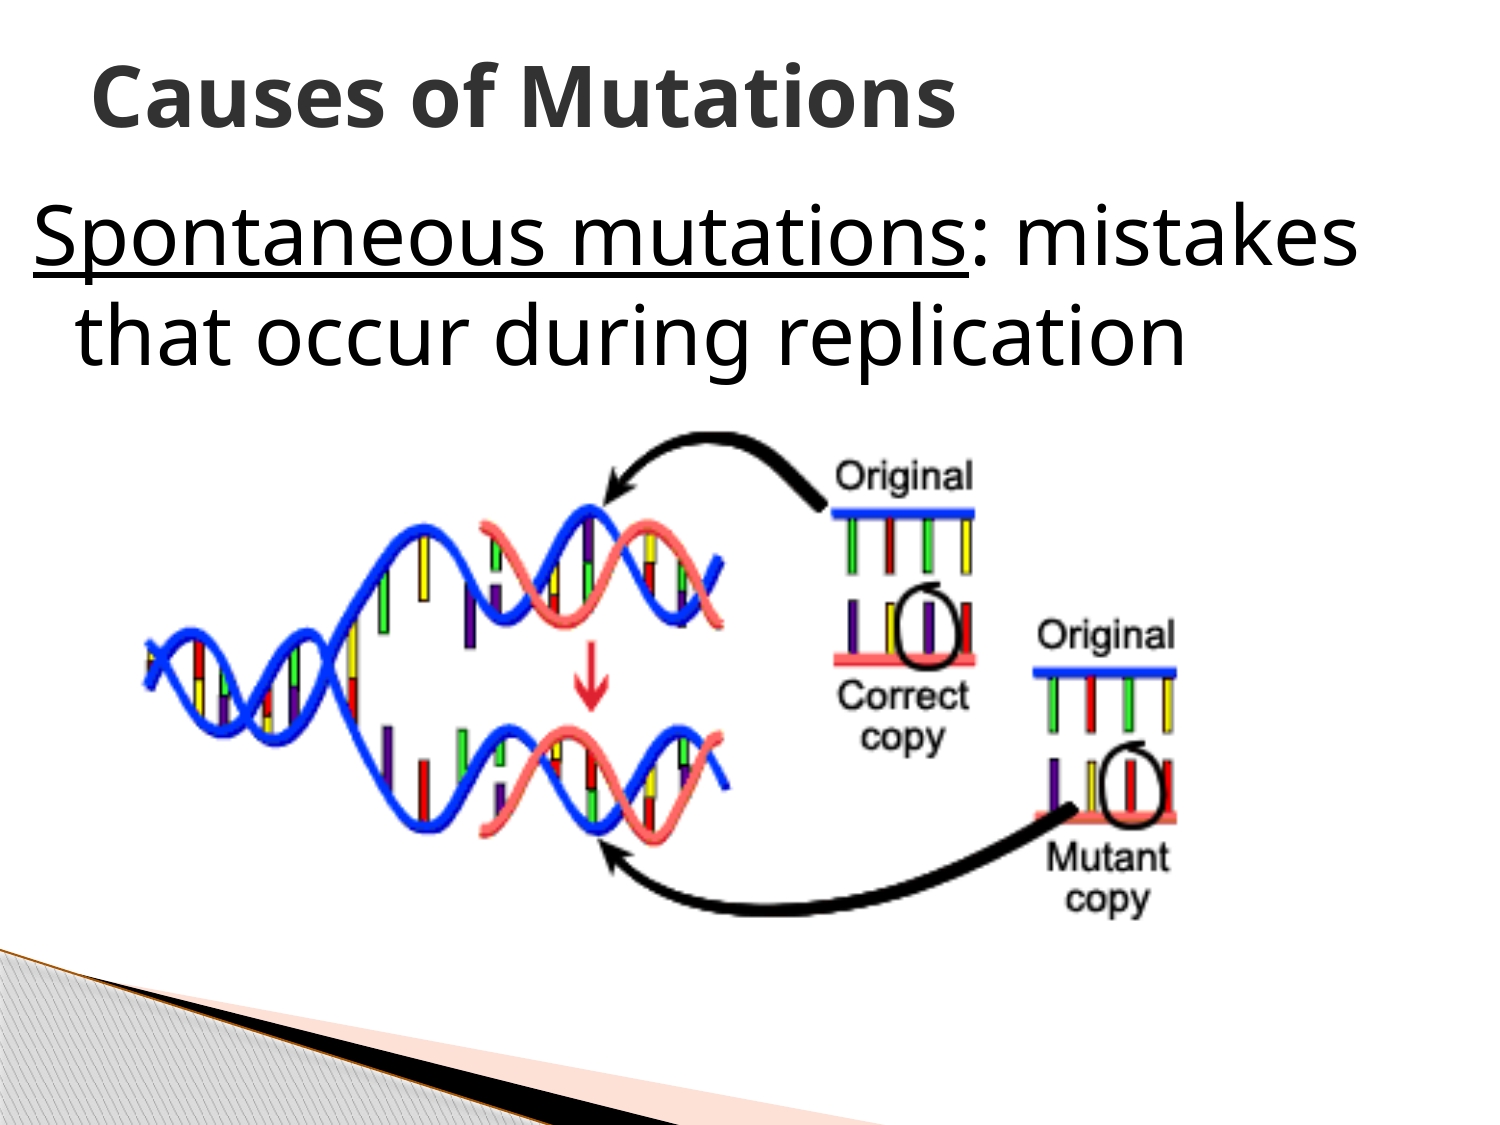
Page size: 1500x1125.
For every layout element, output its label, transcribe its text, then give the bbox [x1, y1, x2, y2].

list Spontaneous mutations: mistakes that occur during replication [0, 174, 1500, 986]
title Causes of Mutations [75, 0, 1425, 188]
picture [124, 424, 1247, 944]
